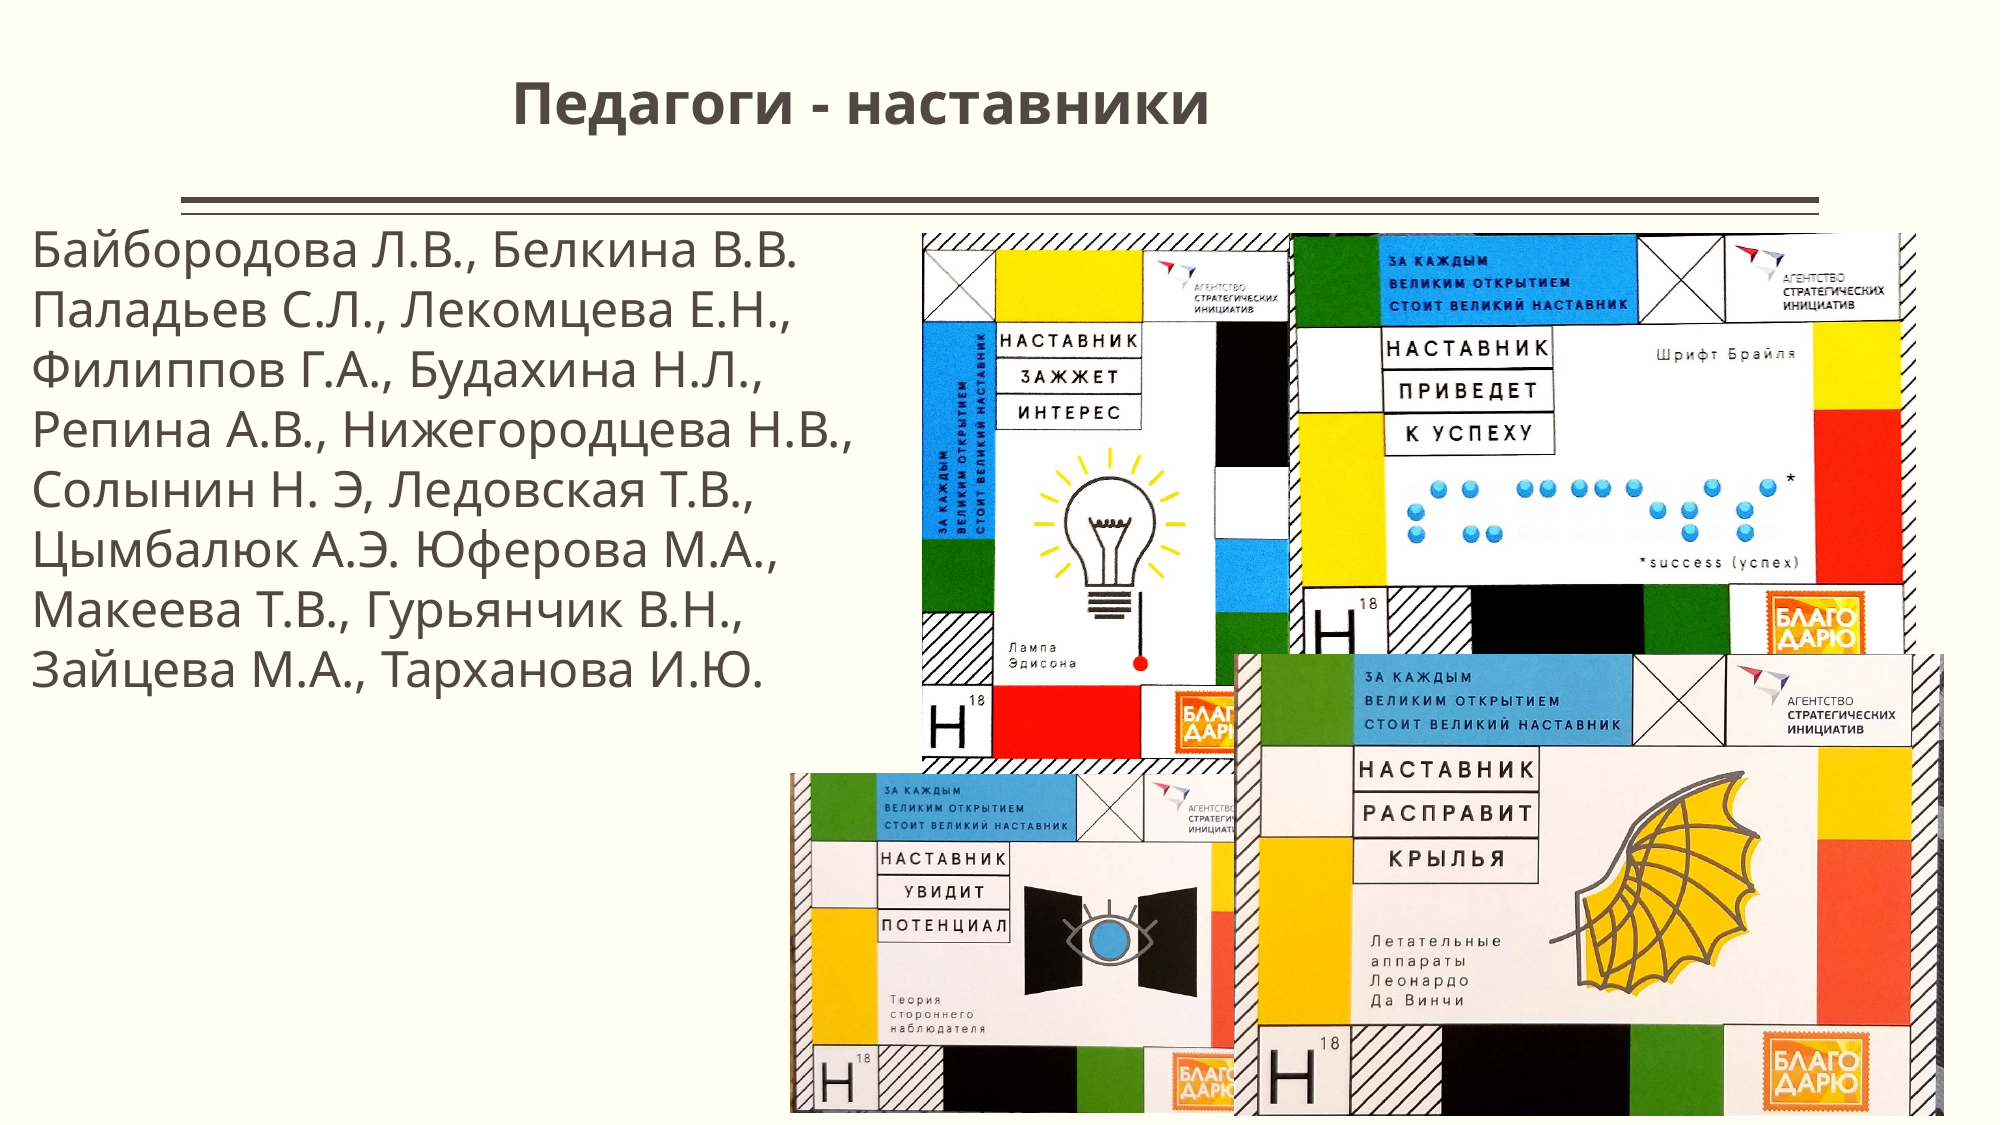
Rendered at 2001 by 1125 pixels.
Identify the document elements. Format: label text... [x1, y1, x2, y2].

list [922, 233, 1288, 774]
picture [790, 233, 1944, 1116]
title Педагоги - наставники [510, 12, 1457, 145]
text_box Байбородова Л.В., Белкина В.В. Паладьев С.Л., Лекомцева Е.Н., Филиппов Г.А., Будахина Н.Л., Репина А.В., Нижегородцева Н.В., Солынин Н. Э, Ледовская Т.В., Цымбалюк А.Э. Юферова М.А., Макеева Т.В., Гурьянчик В.Н., Зайцева М.А., Тарханова И.Ю. [16, 210, 925, 705]
